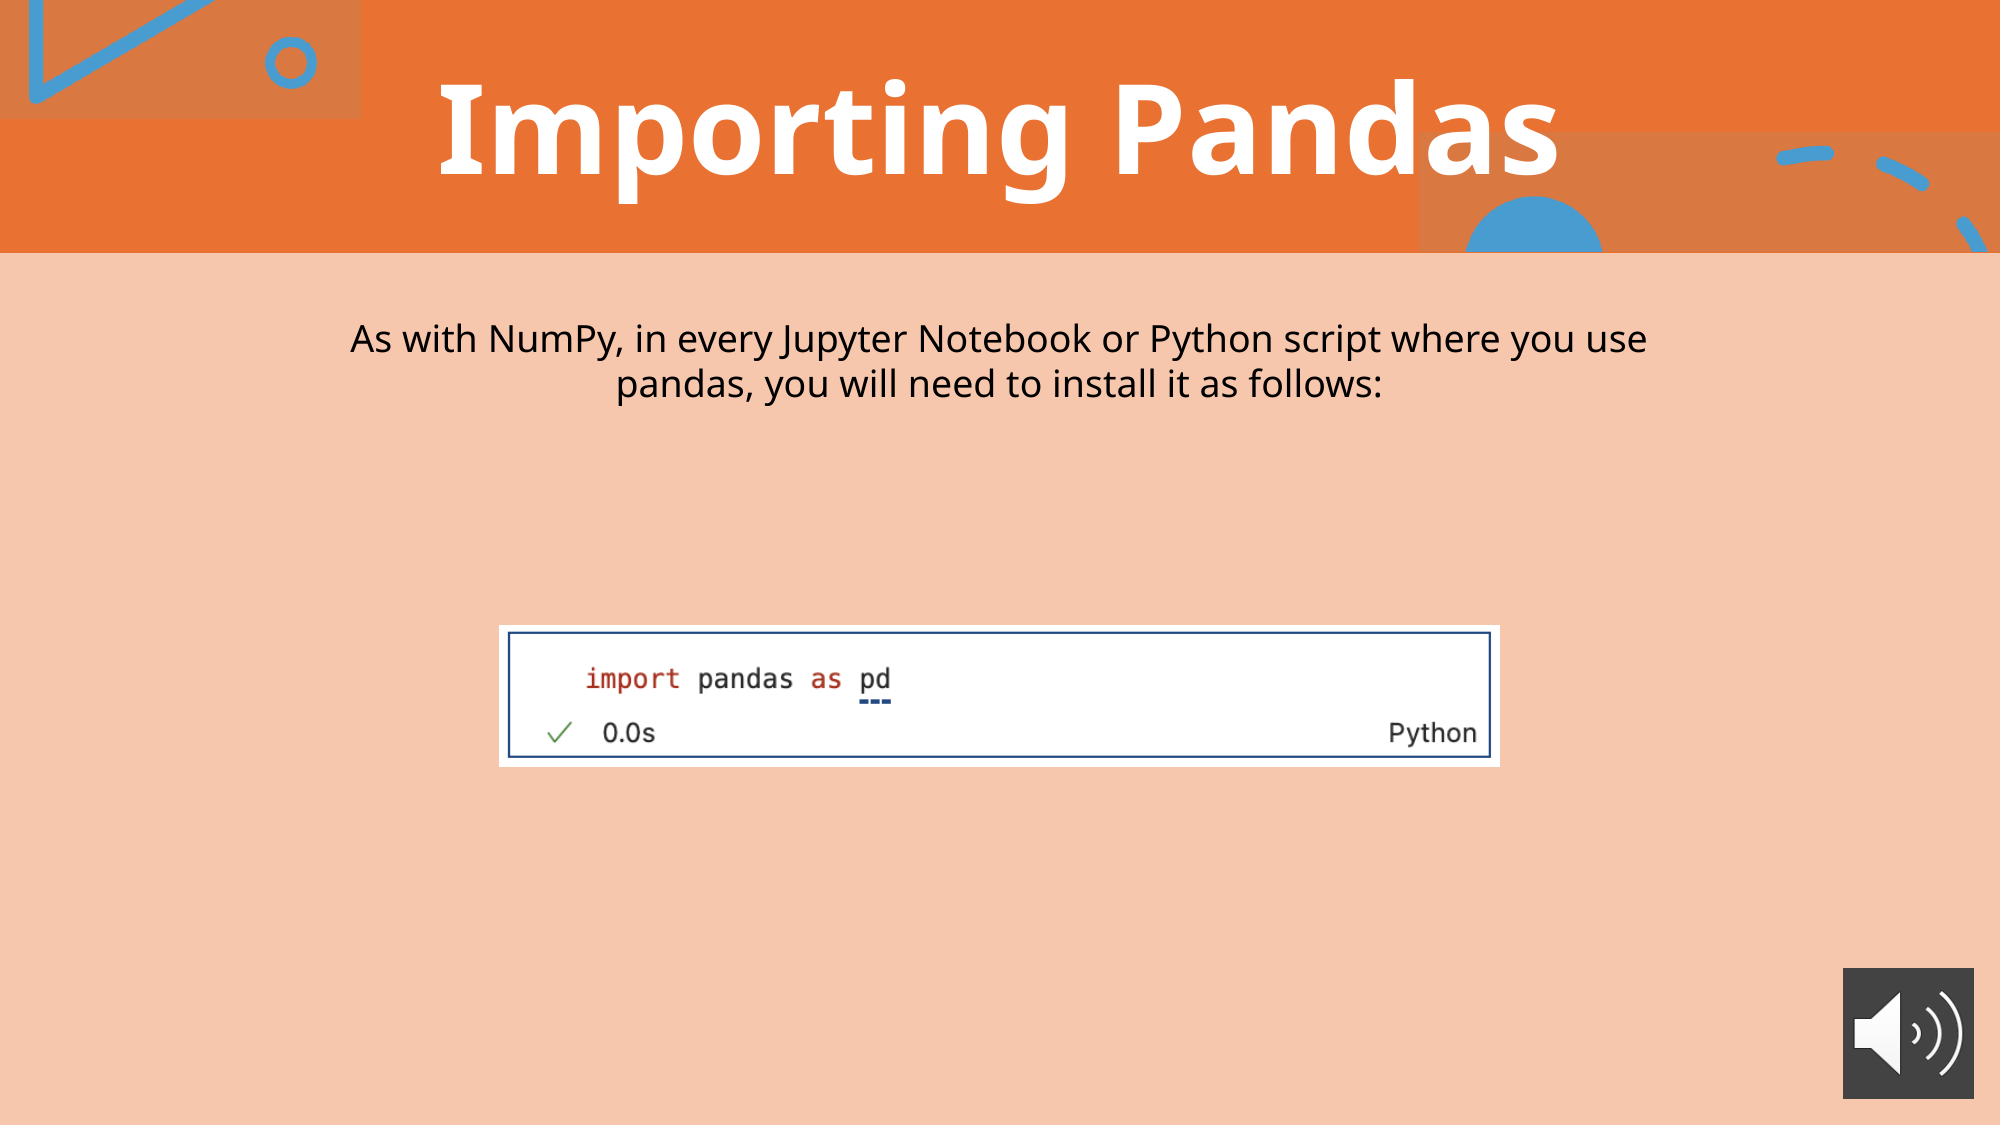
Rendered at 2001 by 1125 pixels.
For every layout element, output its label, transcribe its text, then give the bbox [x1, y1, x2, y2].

text_box As with NumPy, in every Jupyter Notebook or Python script where you use pandas, you will need to install it as follows: [280, 307, 1719, 412]
picture [0, 0, 362, 120]
picture [1841, 966, 1976, 1101]
picture [499, 625, 1501, 768]
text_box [0, 0, 2000, 252]
